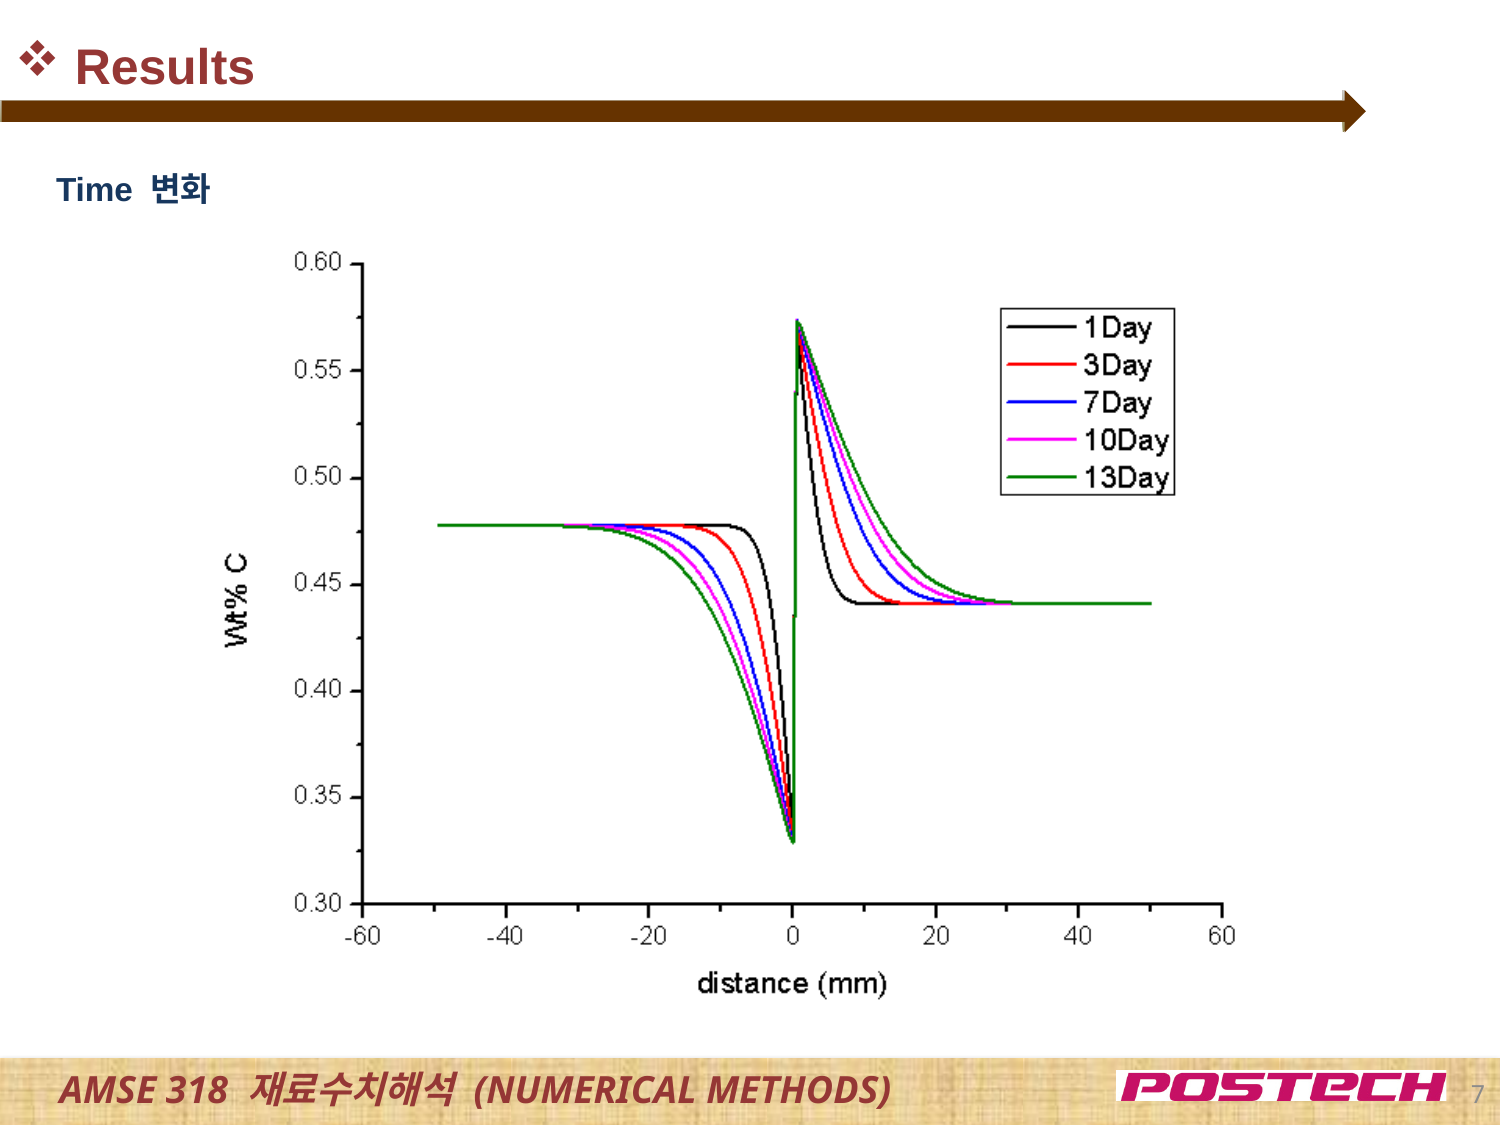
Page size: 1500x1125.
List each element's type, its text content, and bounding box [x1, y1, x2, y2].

picture [0, 1058, 1500, 1125]
slide_number 7 [1149, 1065, 1500, 1125]
text_box Time 변화 [41, 160, 632, 216]
title Results [0, 19, 1350, 110]
picture [196, 219, 1238, 1010]
